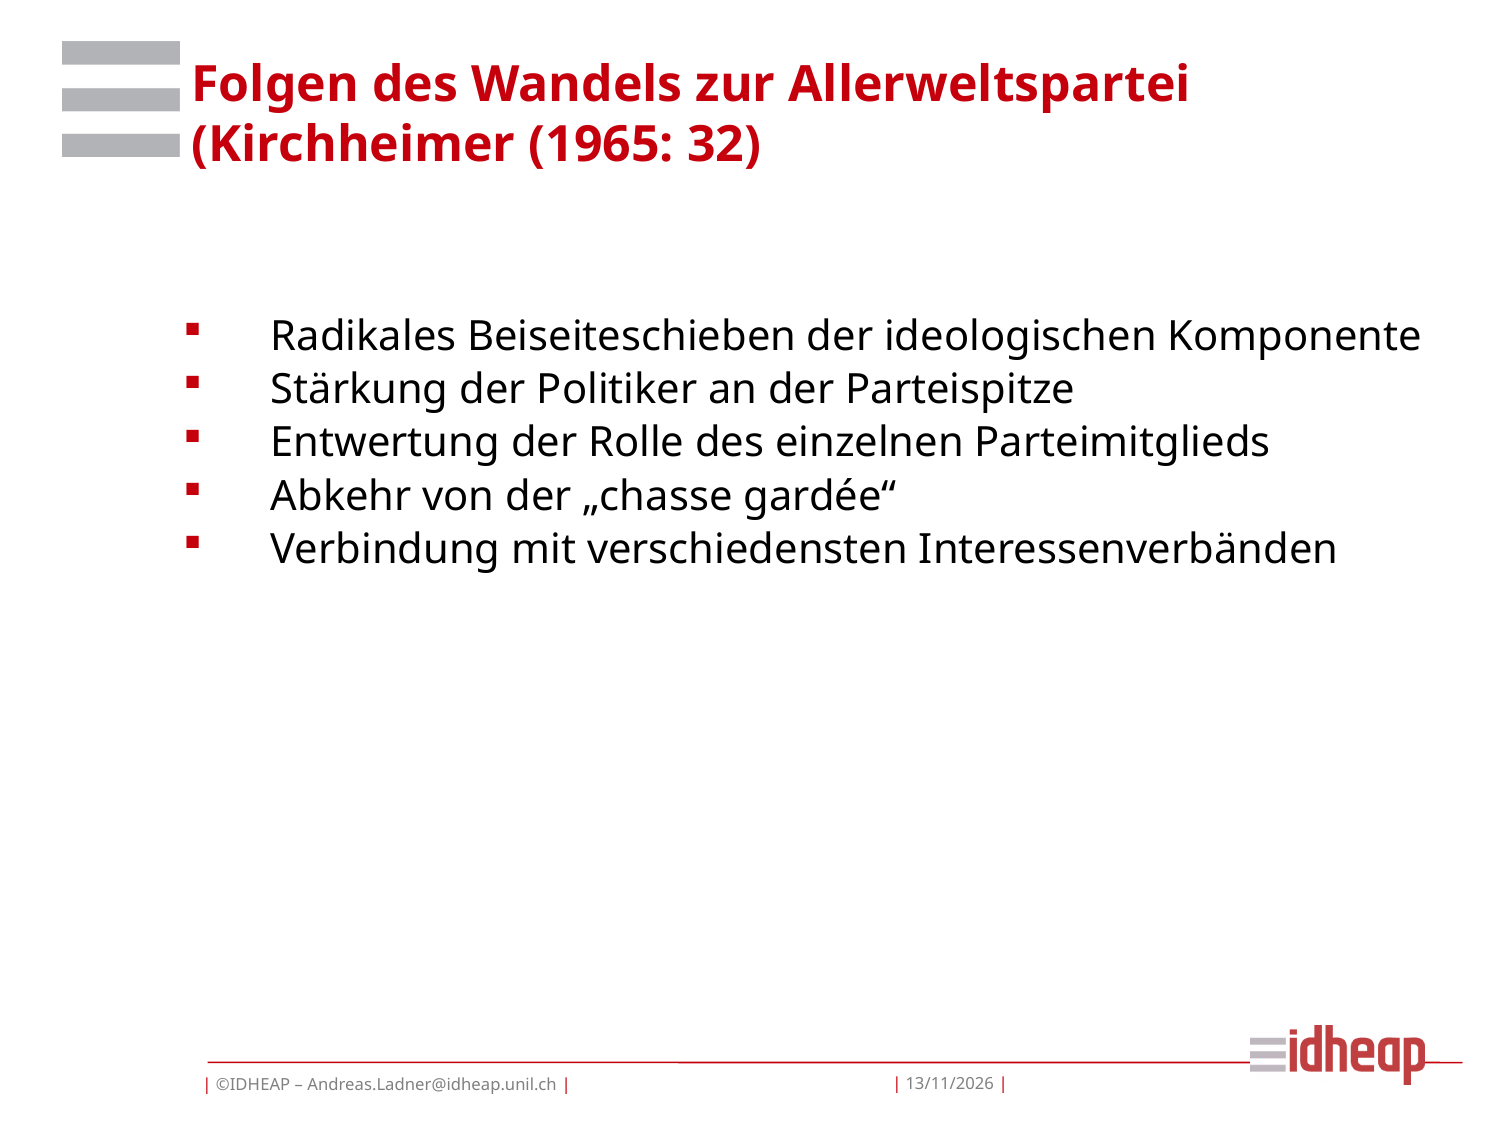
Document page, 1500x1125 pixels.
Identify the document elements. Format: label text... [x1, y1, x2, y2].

list Radikales Beiseiteschieben der ideologischen Komponente Stärkung der Politiker an der Parteispitze Entwertung der Rolle des einzelnen Parteimitglieds Abkehr von der „chasse gardée“ Verbindung mit verschiedensten Interessenverbänden [182, 314, 1500, 897]
title Folgen des Wandels zur Allerweltspartei (Kirchheimer (1965: 32) [191, 0, 1500, 172]
picture [62, 41, 180, 157]
